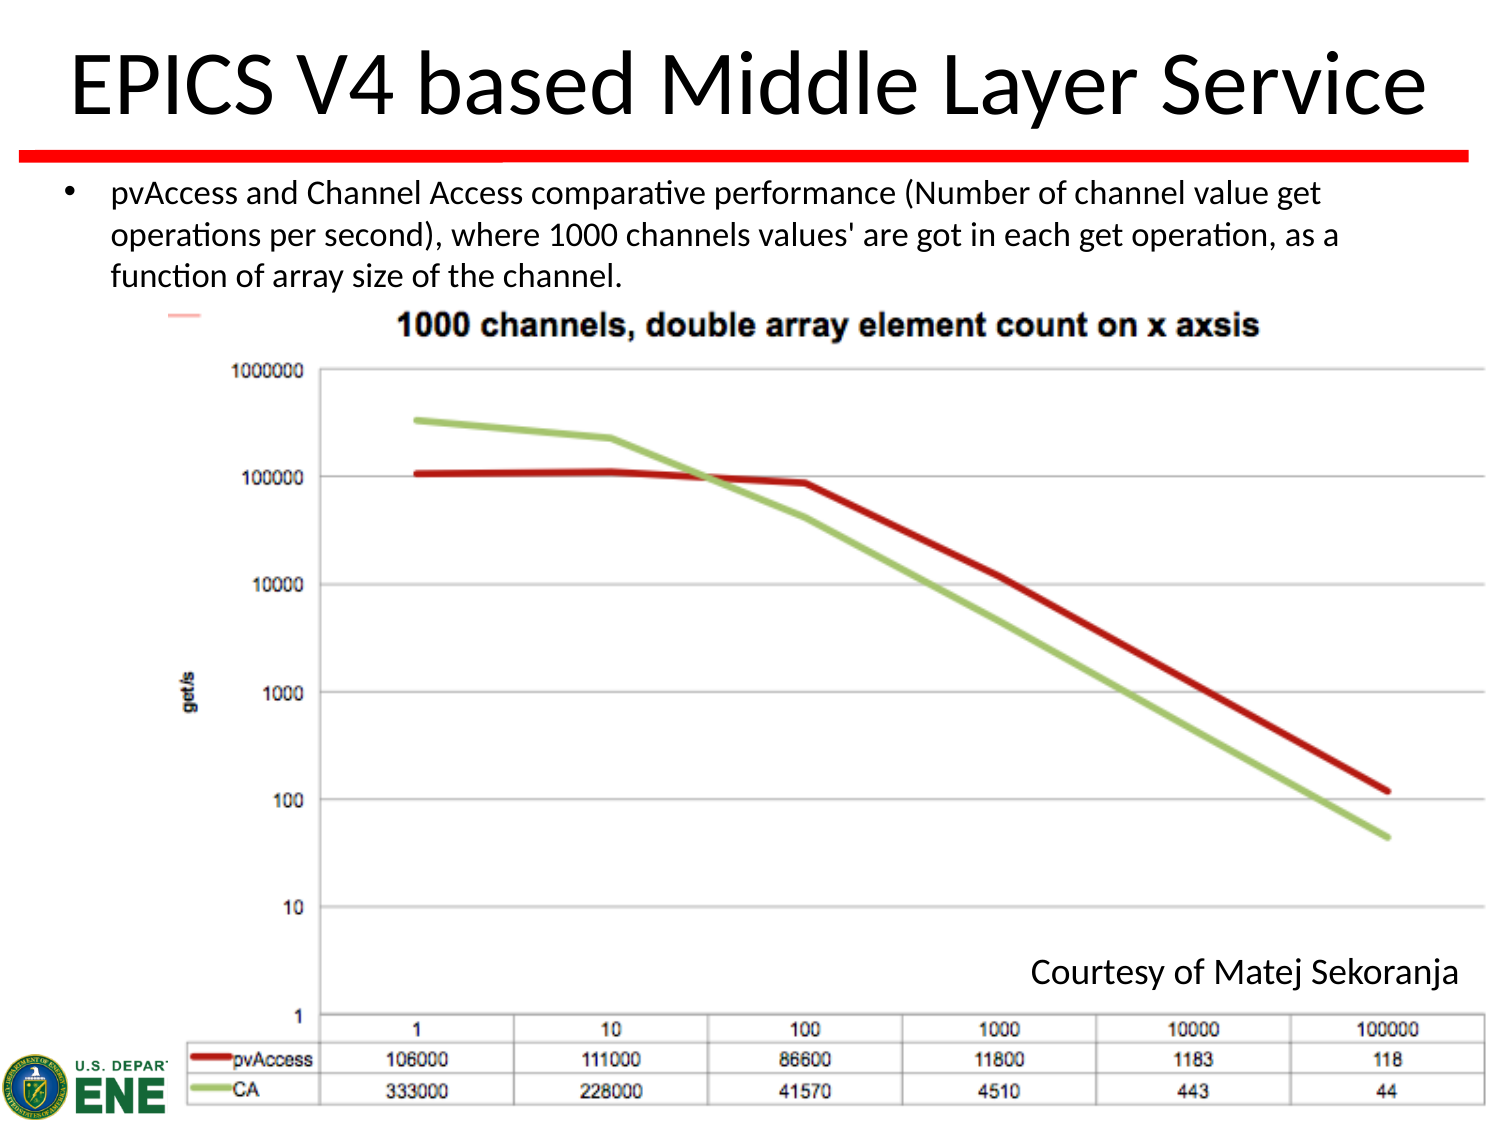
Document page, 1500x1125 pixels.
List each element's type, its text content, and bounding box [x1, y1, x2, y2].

list pvAccess and Channel Access comparative performance (Number of channel value get operations per second), where 1000 channels values' are got in each get operation, as a function of array size of the channel. [48, 162, 1465, 303]
title EPICS V4 based Middle Layer Service [0, 0, 1500, 157]
picture [2, 305, 1500, 1125]
